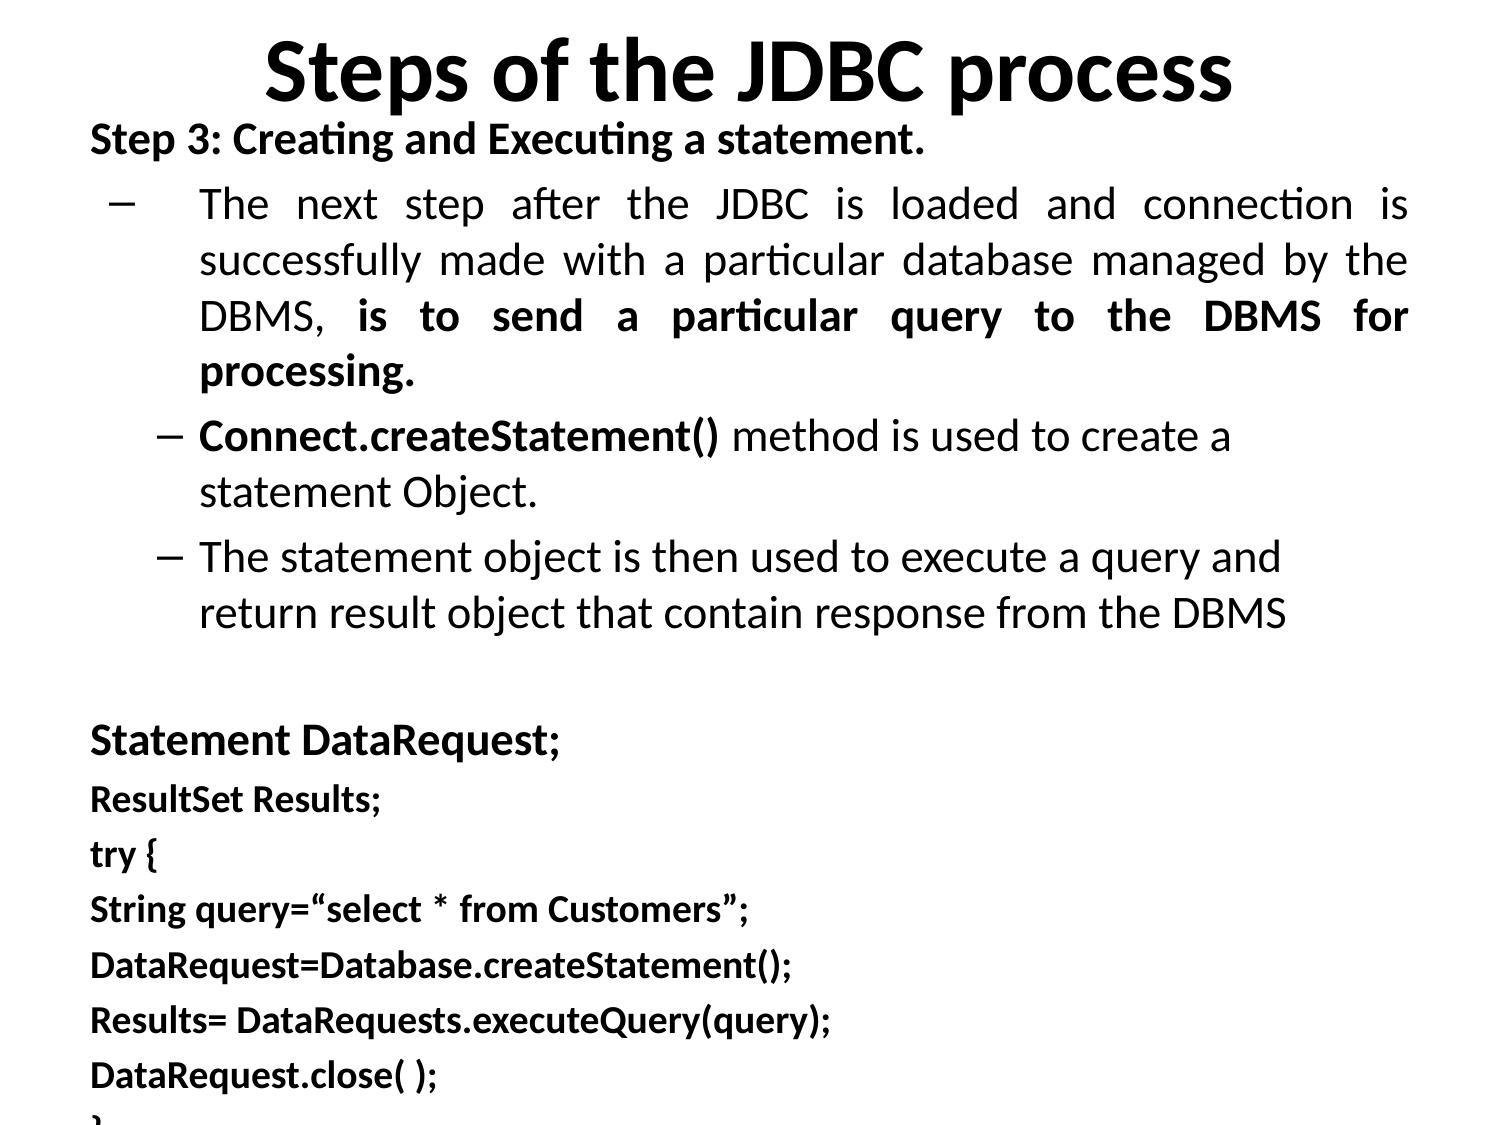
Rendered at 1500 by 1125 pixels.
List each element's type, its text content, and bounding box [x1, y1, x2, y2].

title Steps of the JDBC process [75, 0, 1425, 99]
list Step 3: Creating and Executing a statement. The next step after the JDBC is loaded and connection is successfully made with a particular database managed by the DBMS, is to send a particular query to the DBMS for processing. Connect.createStatement() method is used to create a statement Object. The statement object is then used to execute a query and return result object that contain response from the DBMS Statement DataRequest; ResultSet Results; try { String query=“select * from Customers”; DataRequest=Database.createStatement(); Results= DataRequests.executeQuery(query); DataRequest.close( ); } [75, 99, 1425, 1125]
